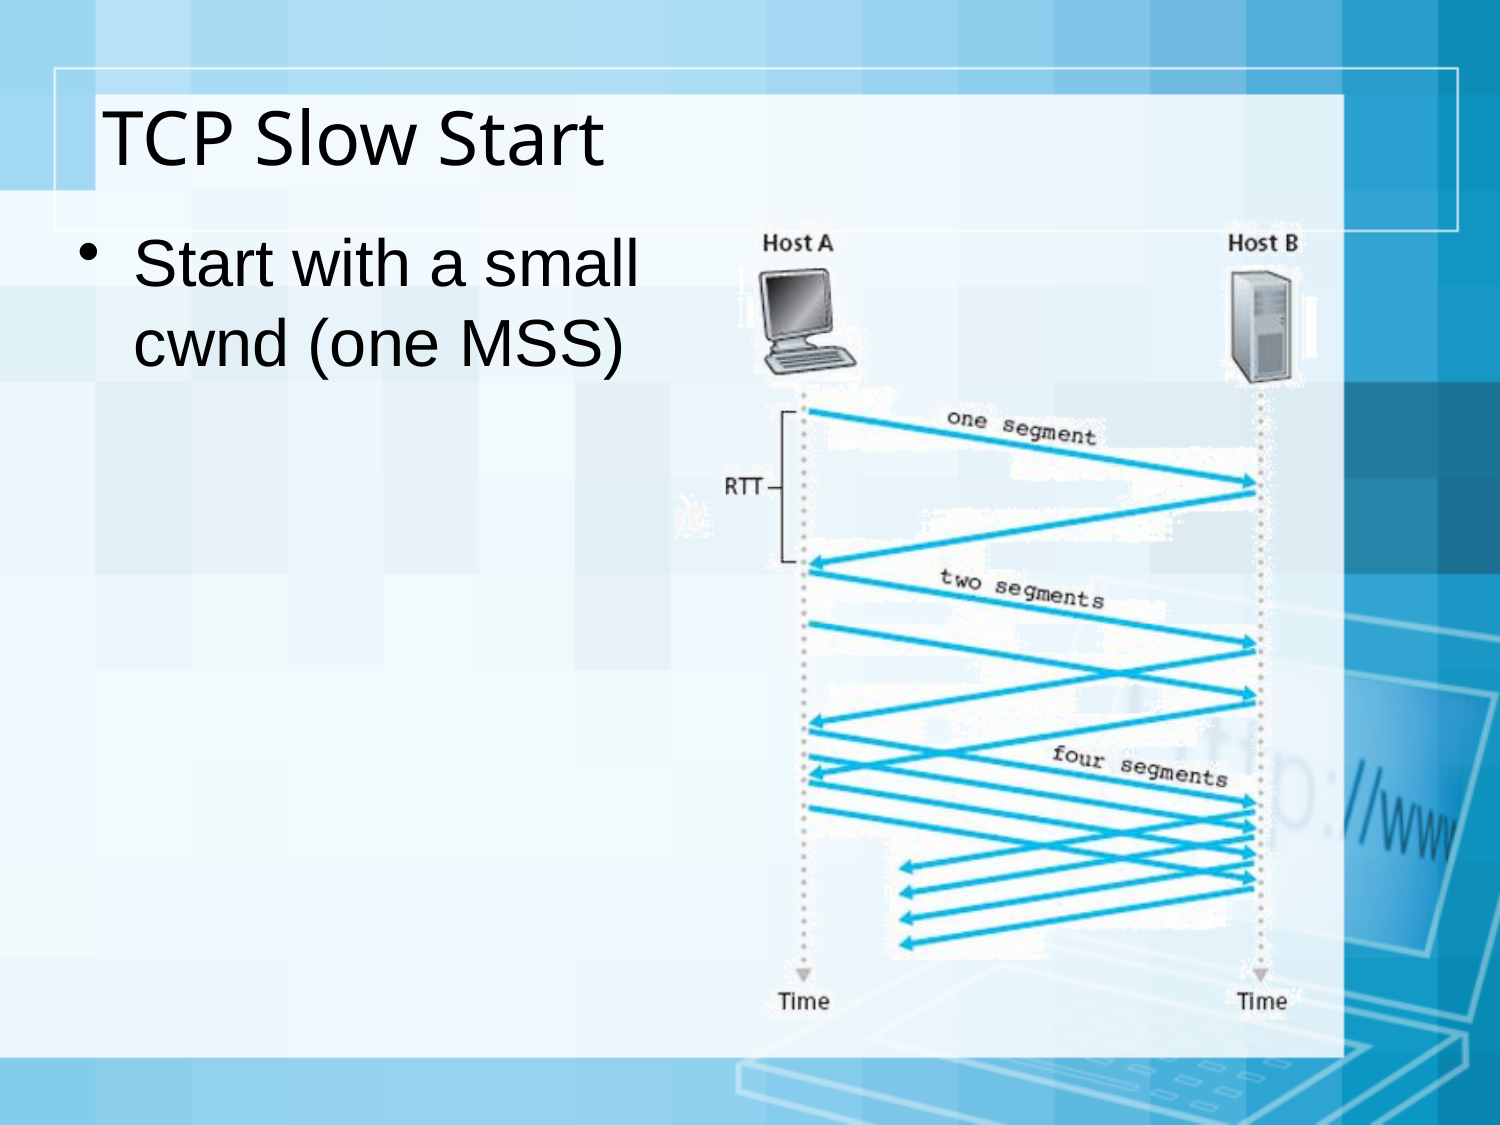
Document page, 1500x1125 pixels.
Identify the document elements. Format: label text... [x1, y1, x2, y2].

list Start with a small cwnd (one MSS) [62, 212, 663, 1038]
title TCP Slow Start [87, 87, 1338, 200]
picture [0, 0, 1500, 1125]
